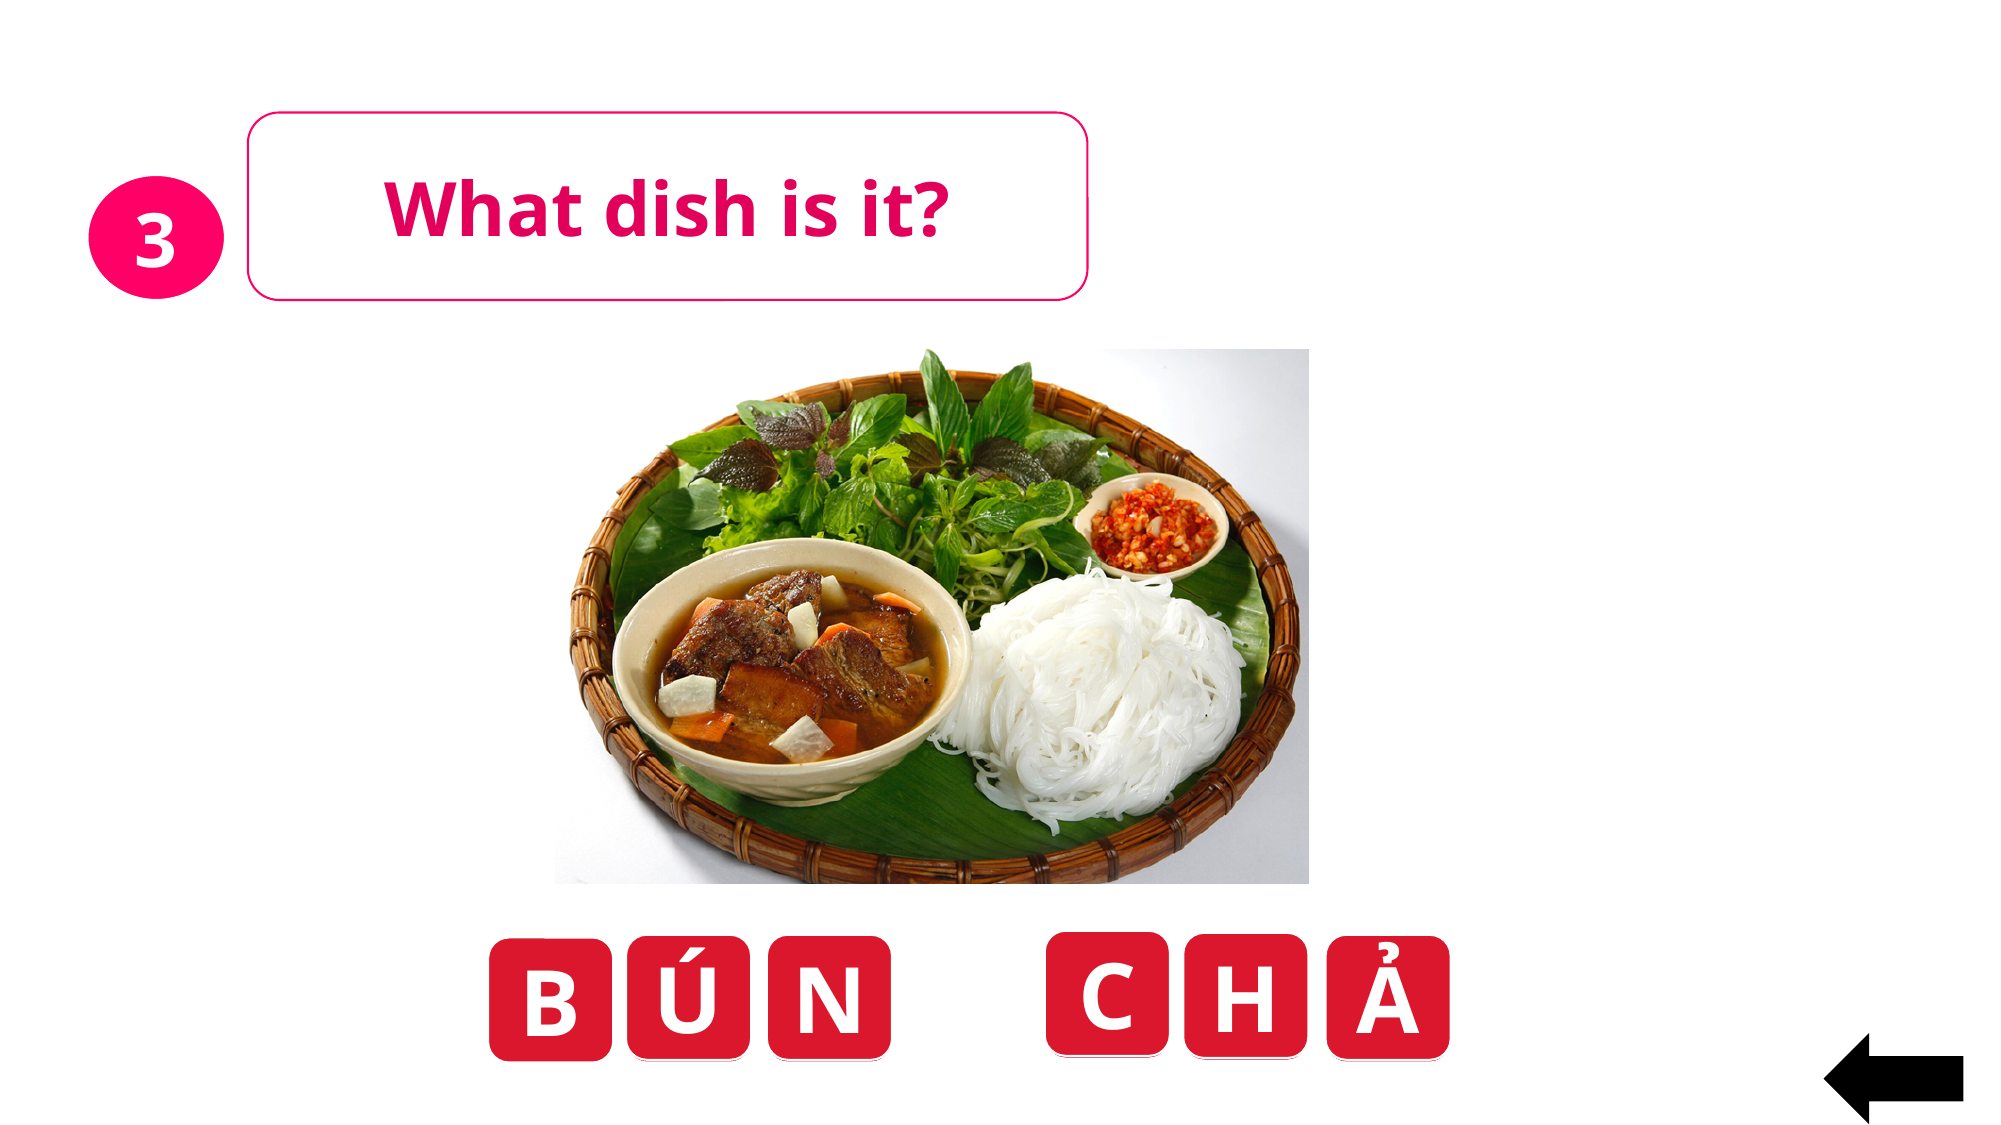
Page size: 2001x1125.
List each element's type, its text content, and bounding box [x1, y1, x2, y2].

text_box [1823, 1033, 1964, 1125]
text_box H [1182, 931, 1310, 1059]
text_box 3 [86, 173, 226, 302]
text_box What dish is it? [246, 111, 1089, 302]
text_box [1182, 1043, 1309, 1062]
text_box N [765, 933, 894, 1061]
text_box [1325, 1045, 1452, 1064]
text_box Ả [1324, 933, 1452, 1061]
text_box [1044, 1041, 1171, 1060]
text_box Ú [624, 933, 753, 1061]
text_box C [1043, 929, 1171, 1057]
text_box B [487, 936, 615, 1064]
picture [555, 349, 1309, 884]
text_box [766, 1046, 893, 1064]
text_box [625, 1046, 752, 1064]
